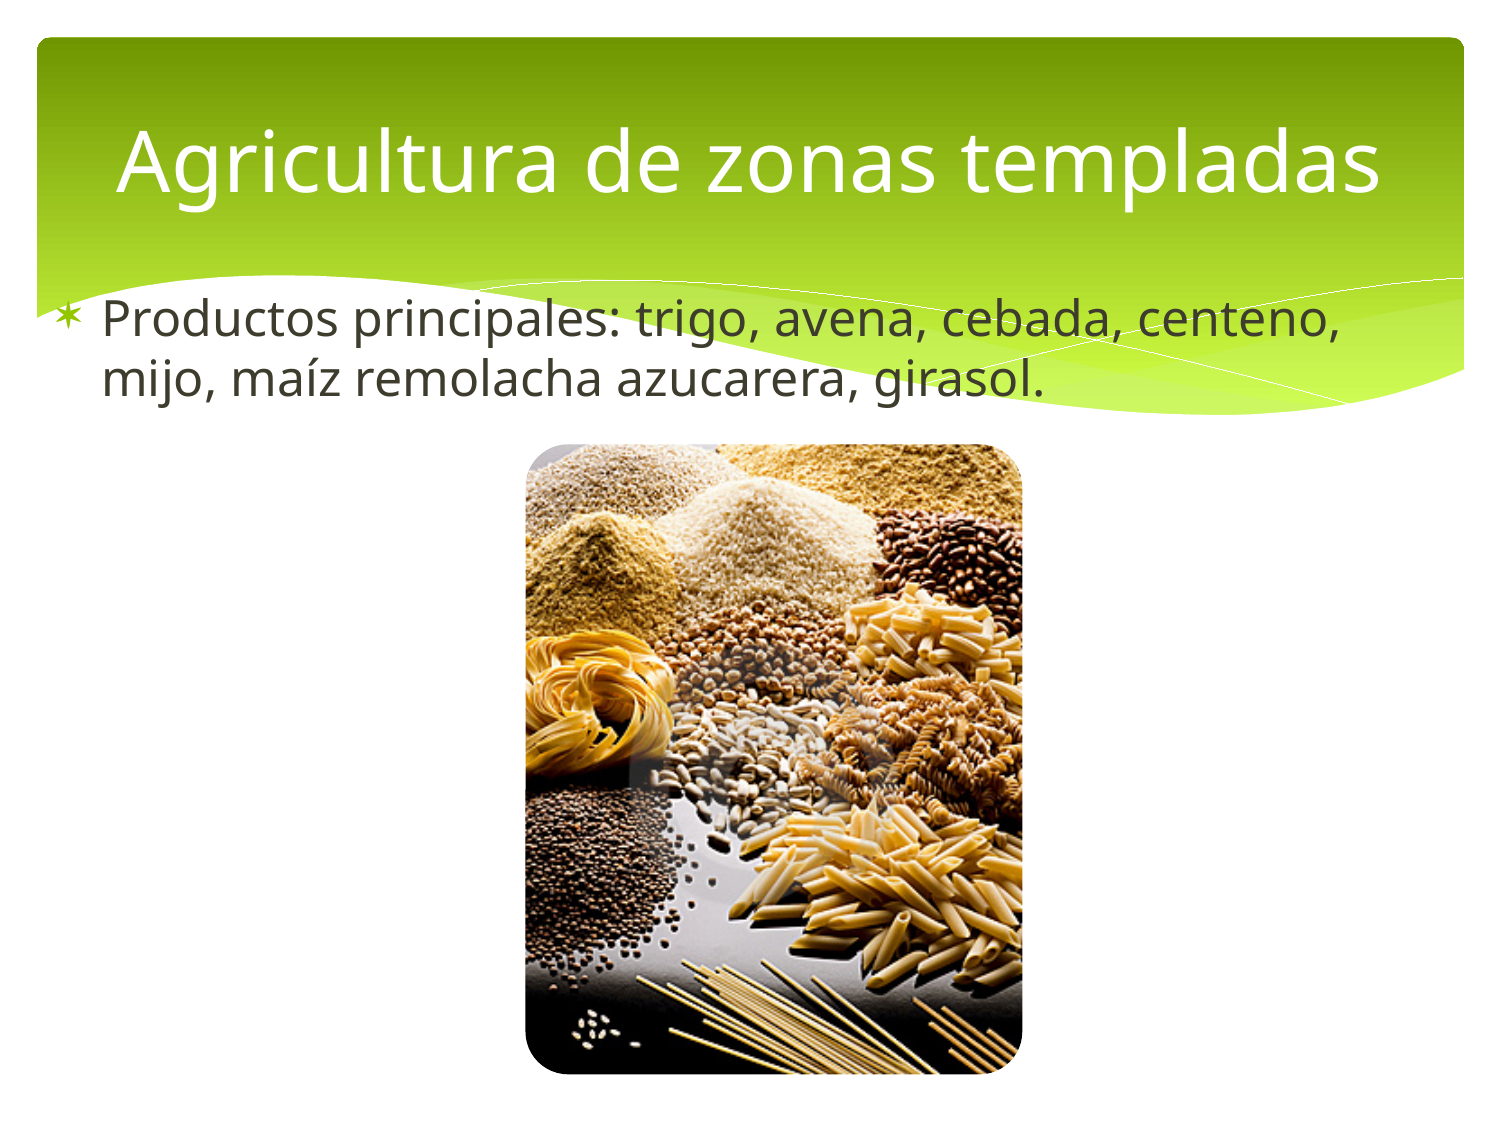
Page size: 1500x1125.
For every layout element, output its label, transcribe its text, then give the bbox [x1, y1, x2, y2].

title Agricultura de zonas templadas [75, 55, 1425, 261]
list Productos principales: trigo, avena, cebada, centeno, mijo, maíz remolacha azucarera, girasol. [41, 278, 1459, 845]
picture [525, 444, 1023, 1075]
